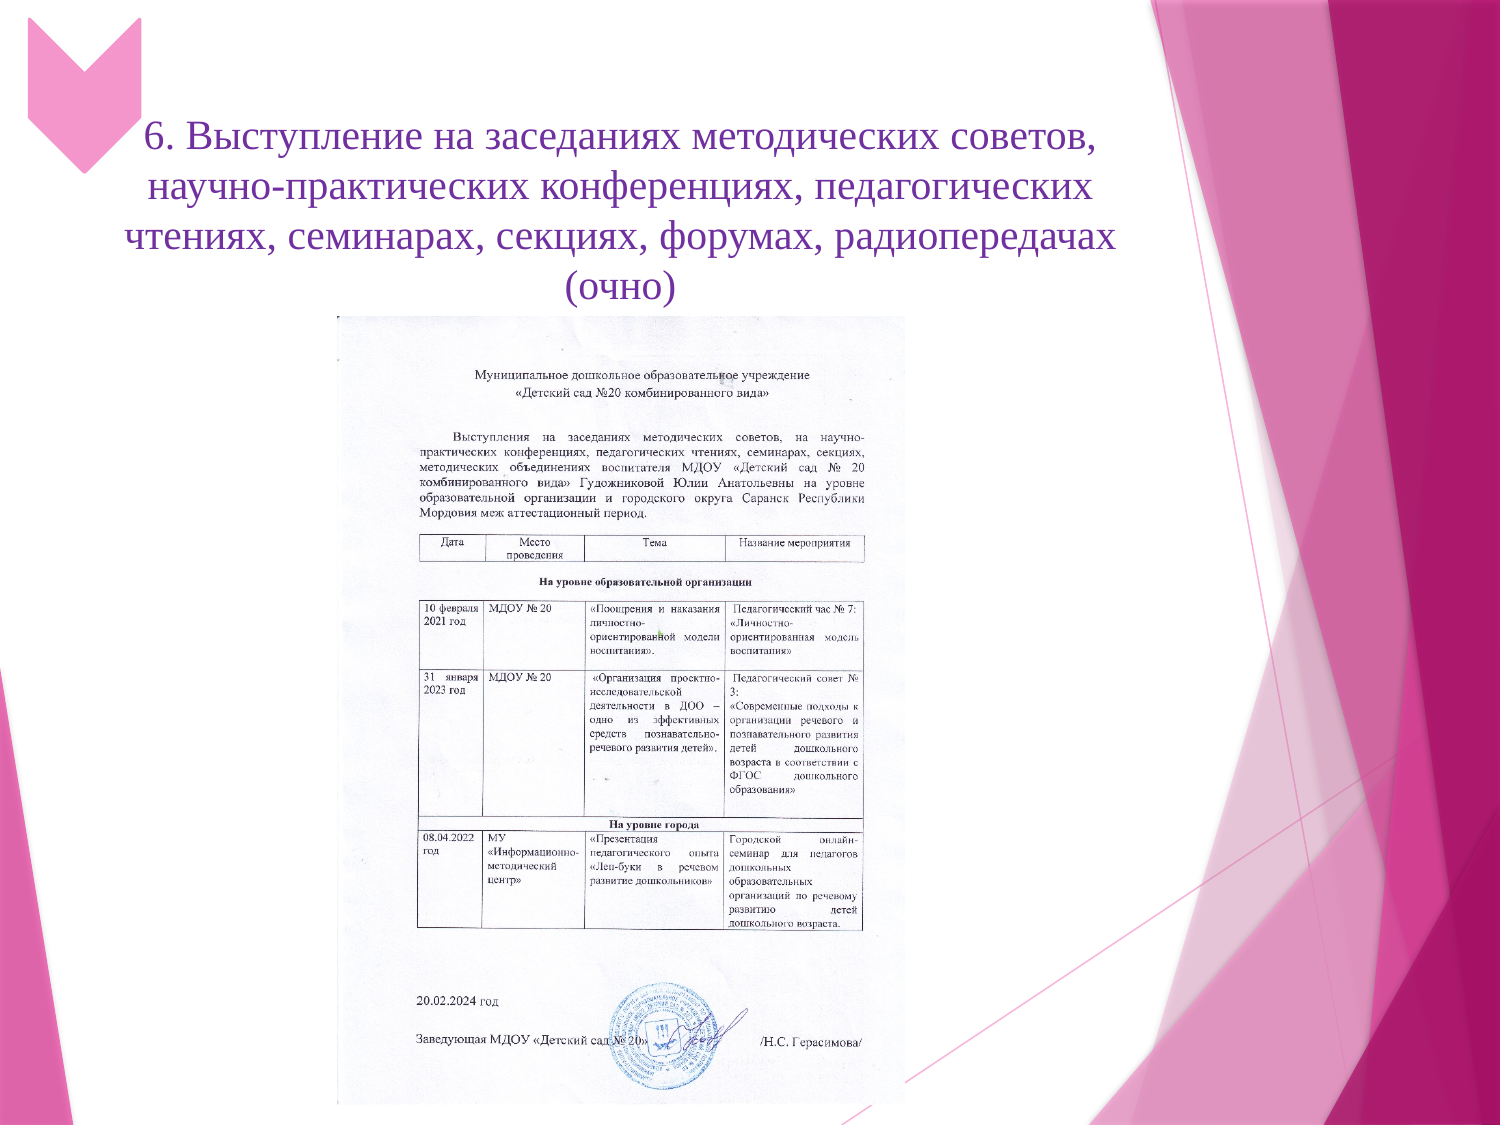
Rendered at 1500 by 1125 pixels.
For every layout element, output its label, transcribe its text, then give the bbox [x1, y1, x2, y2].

title 6. Выступление на заседаниях методических советов, научно-практических конференциях, педагогических чтениях, семинарах, секциях, форумах, радиопередачах (очно) [99, 99, 1142, 317]
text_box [28, 18, 180, 173]
picture [336, 316, 905, 1105]
